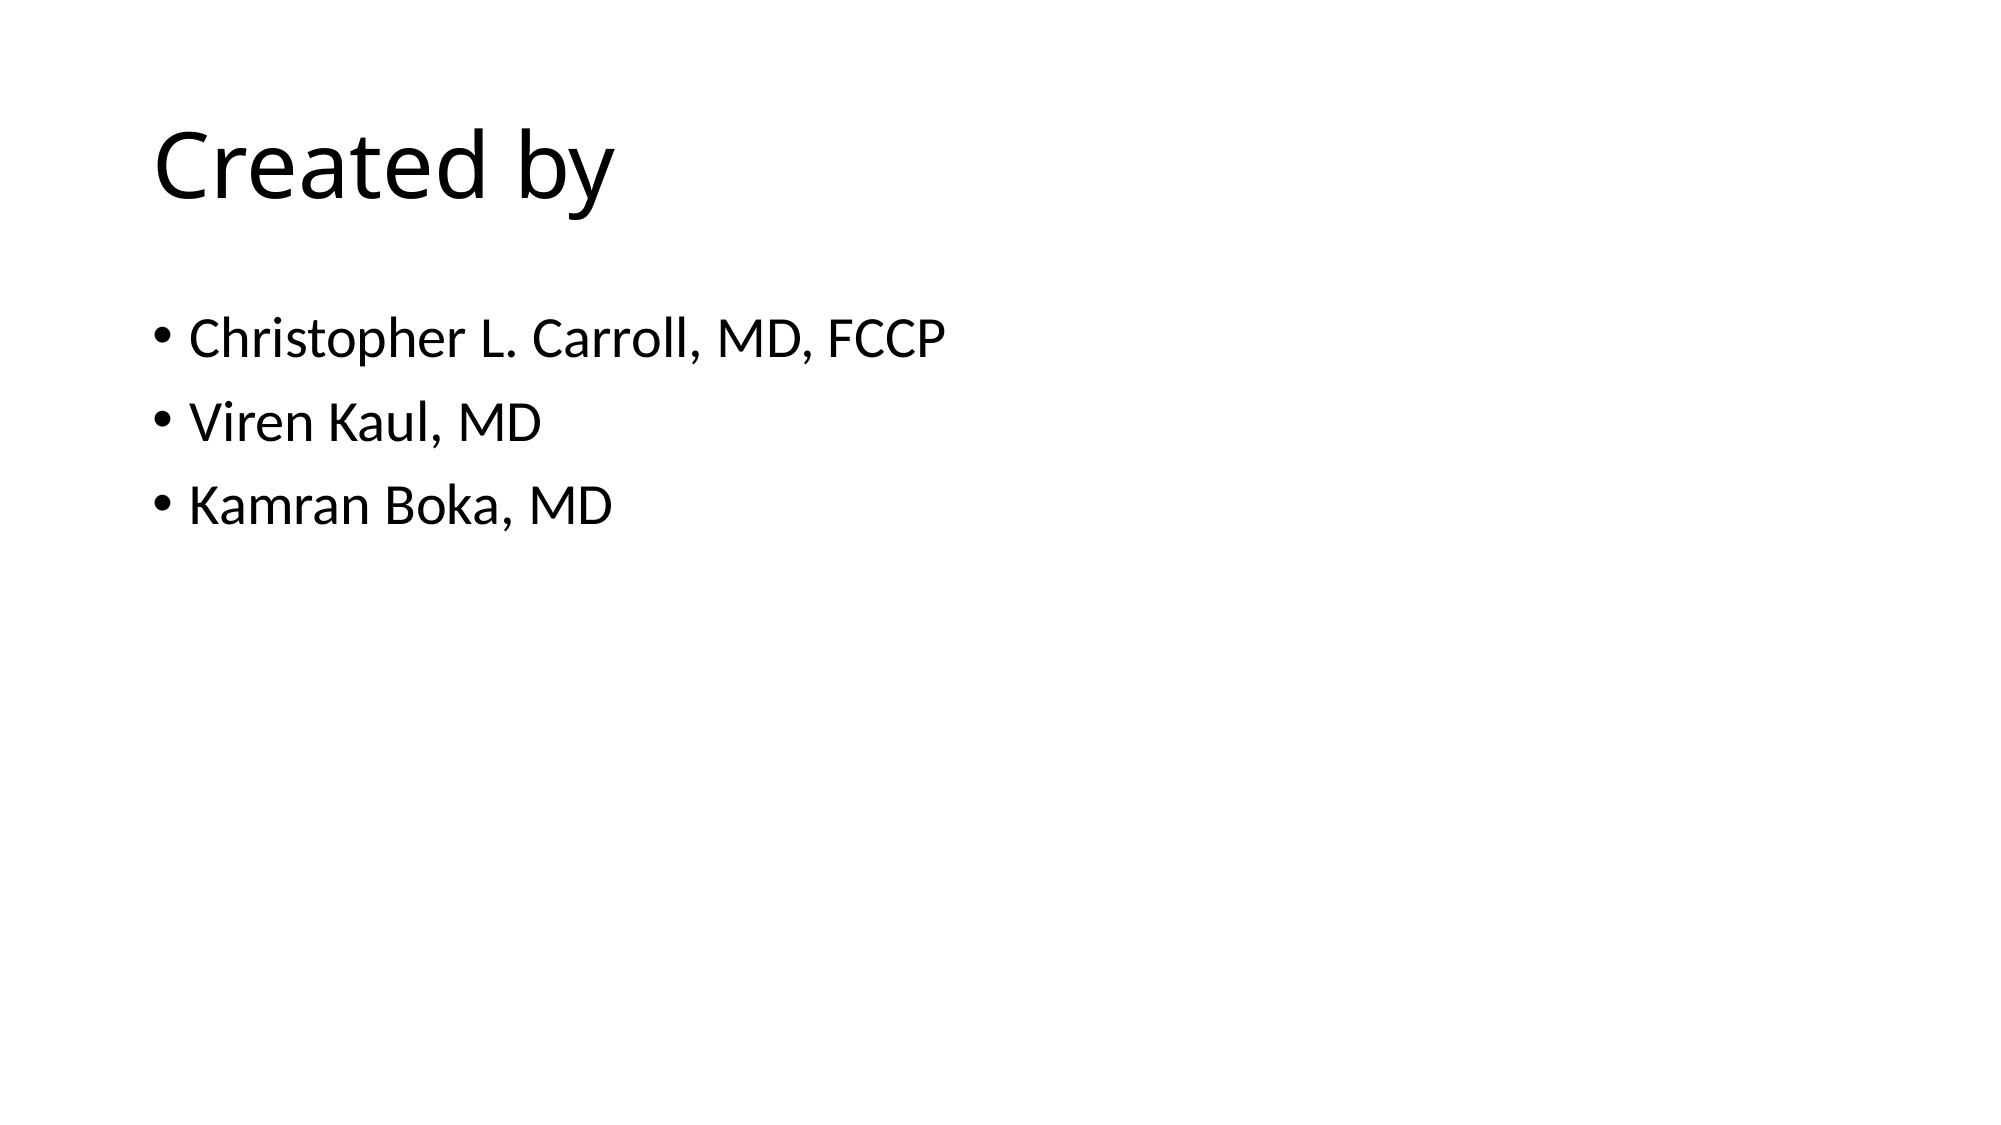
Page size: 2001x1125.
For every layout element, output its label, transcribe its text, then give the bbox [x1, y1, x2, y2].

title Created by [137, 59, 1863, 278]
list Christopher L. Carroll, MD, FCCP Viren Kaul, MD Kamran Boka, MD [137, 299, 1863, 1014]
